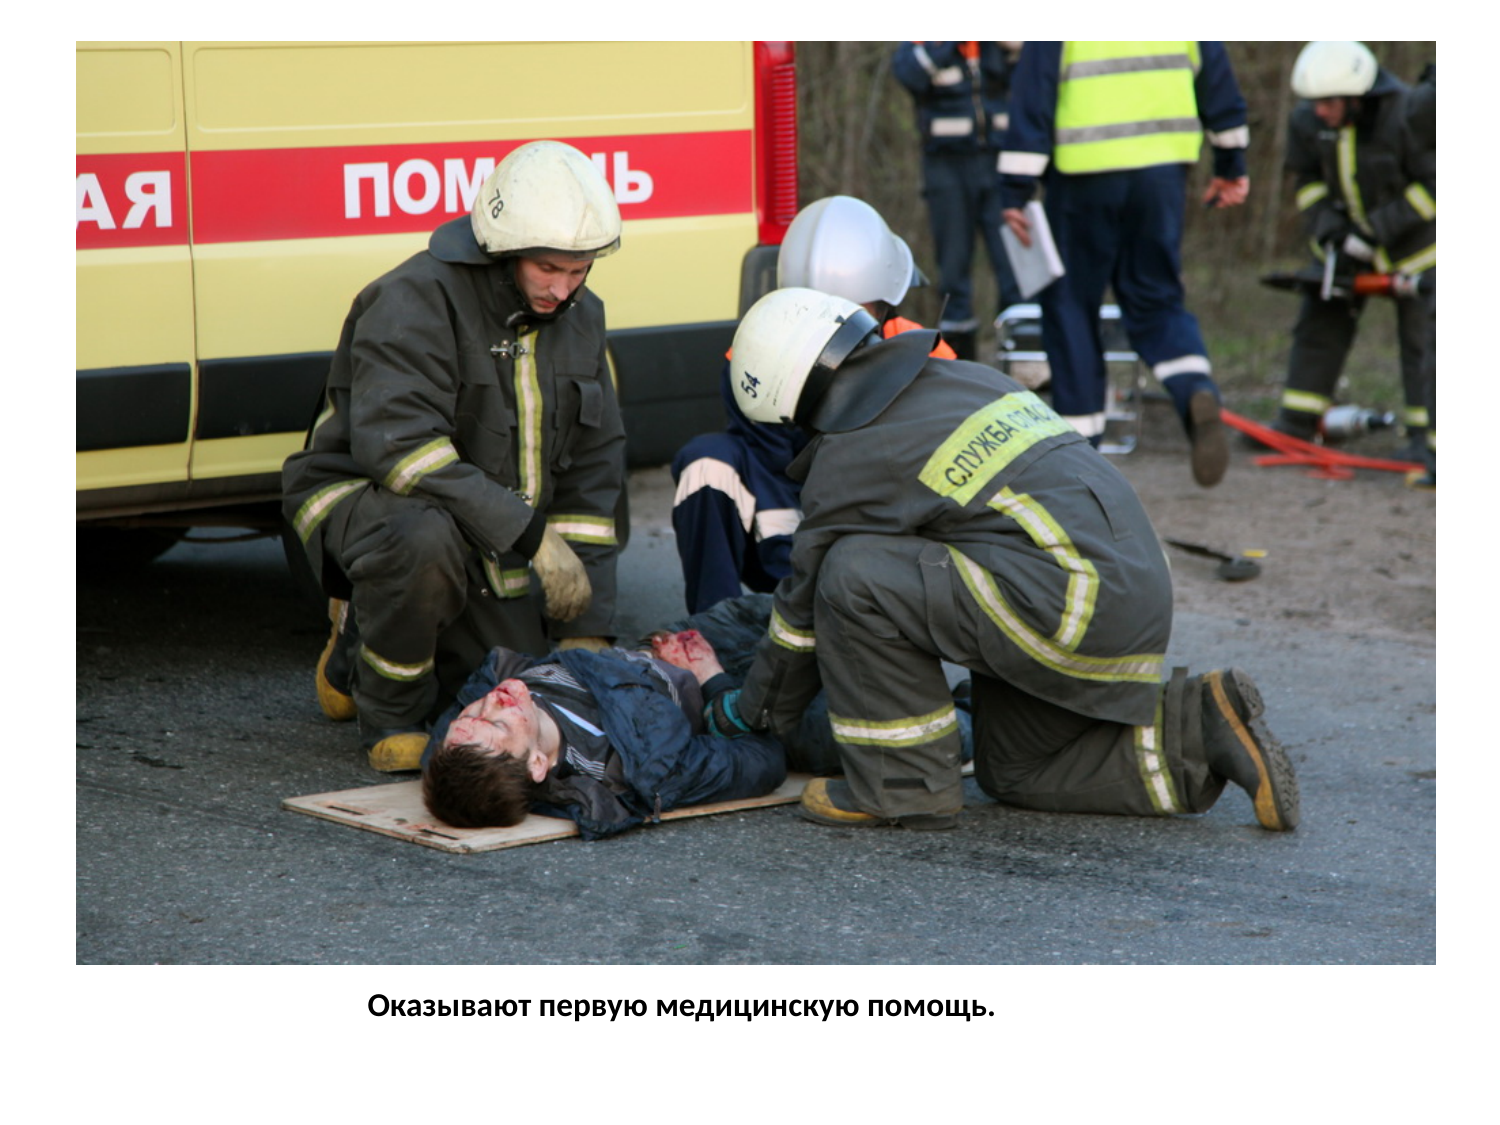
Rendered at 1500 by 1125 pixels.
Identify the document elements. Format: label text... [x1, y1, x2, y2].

list Оказывают первую медицинскую помощь. [75, 975, 1425, 1059]
picture [76, 41, 1436, 965]
